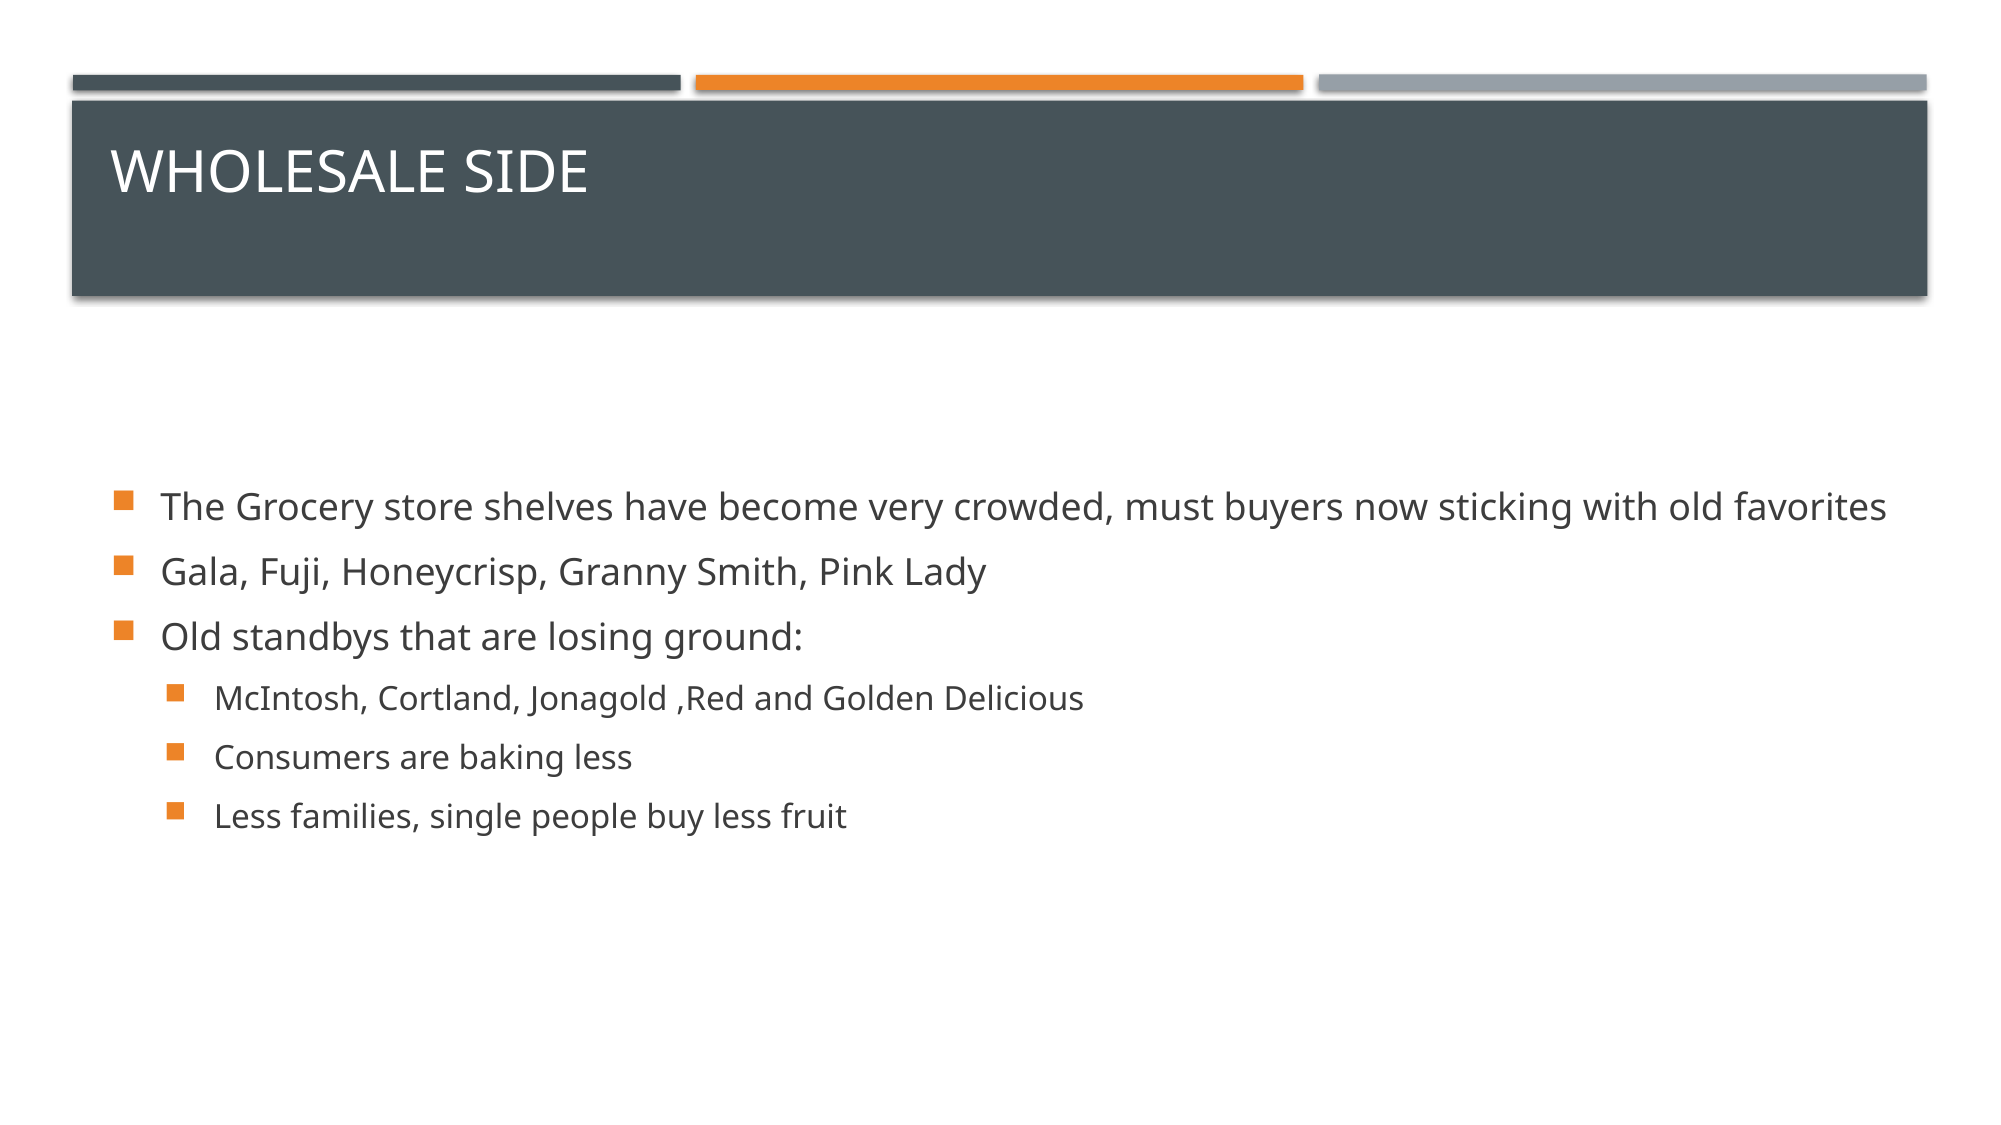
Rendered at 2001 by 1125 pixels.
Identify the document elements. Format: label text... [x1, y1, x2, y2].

list The Grocery store shelves have become very crowded, must buyers now sticking with old favorites Gala, Fuji, Honeycrisp, Granny Smith, Pink Lady Old standbys that are losing ground: McIntosh, Cortland, Jonagold ,Red and Golden Delicious Consumers are baking less Less families, single people buy less fruit [95, 357, 1905, 962]
title Wholesale side [95, 115, 1905, 282]
